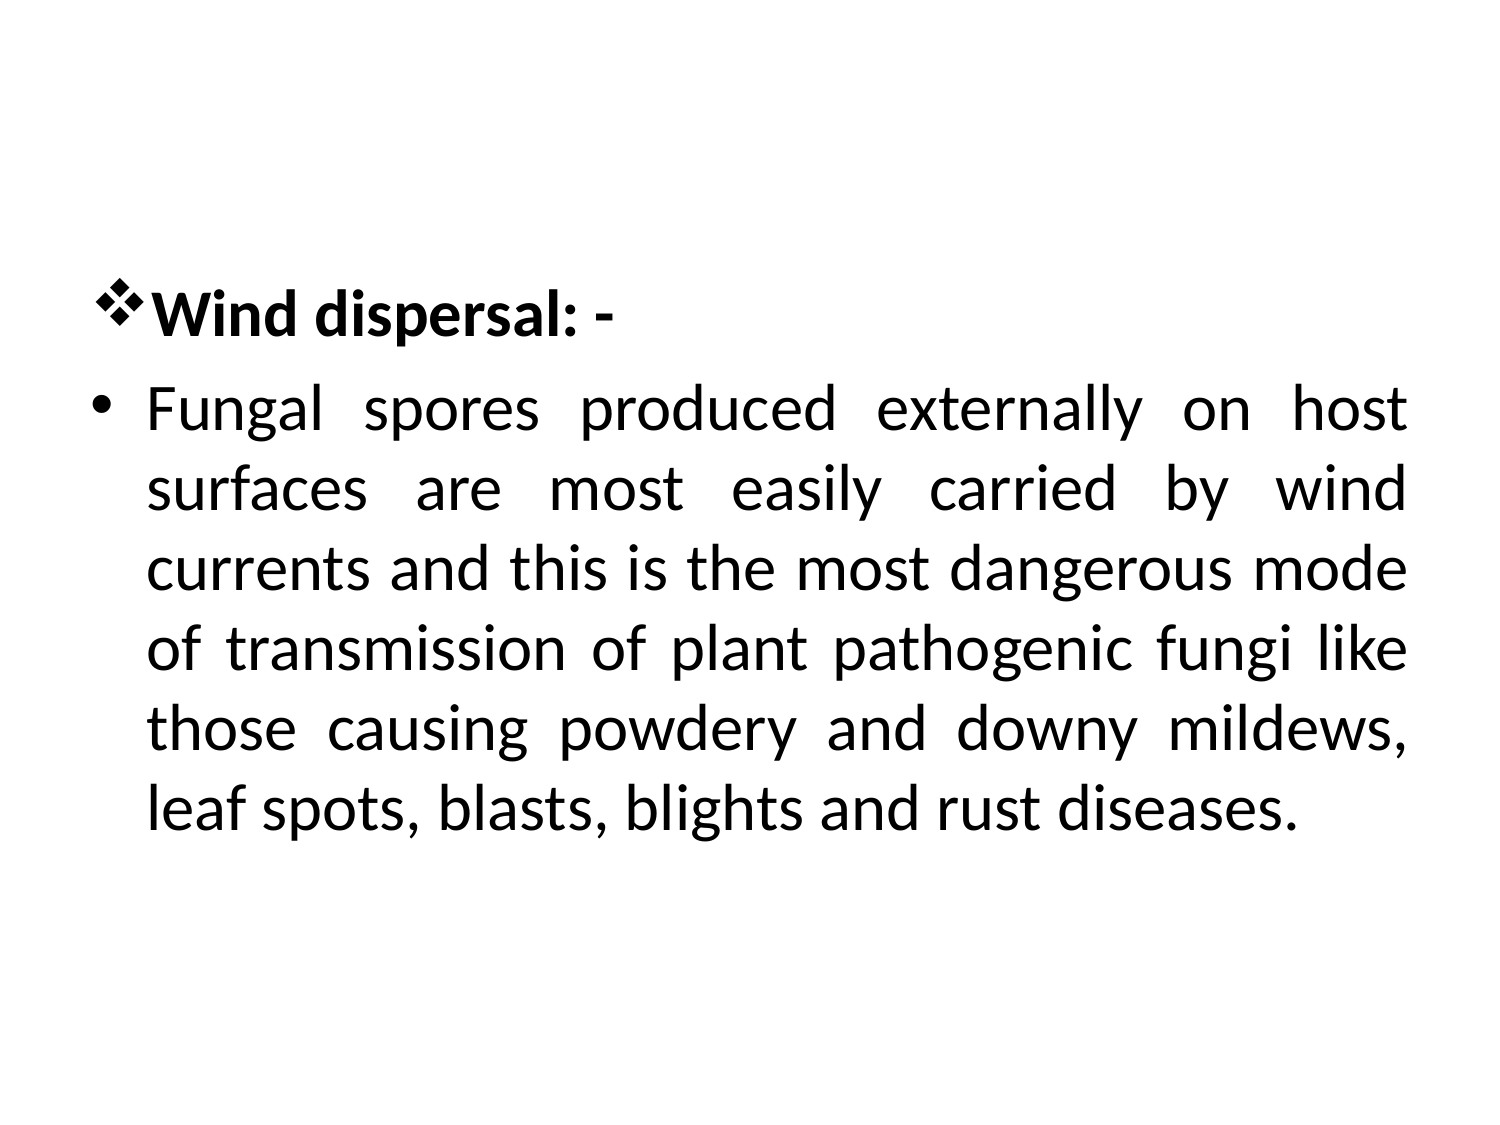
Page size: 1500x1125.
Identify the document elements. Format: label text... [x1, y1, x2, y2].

list Wind dispersal: - Fungal spores produced externally on host surfaces are most easily carried by wind currents and this is the most dangerous mode of transmission of plant pathogenic fungi like those causing powdery and downy mildews, leaf spots, blasts, blights and rust diseases. [75, 262, 1425, 1005]
